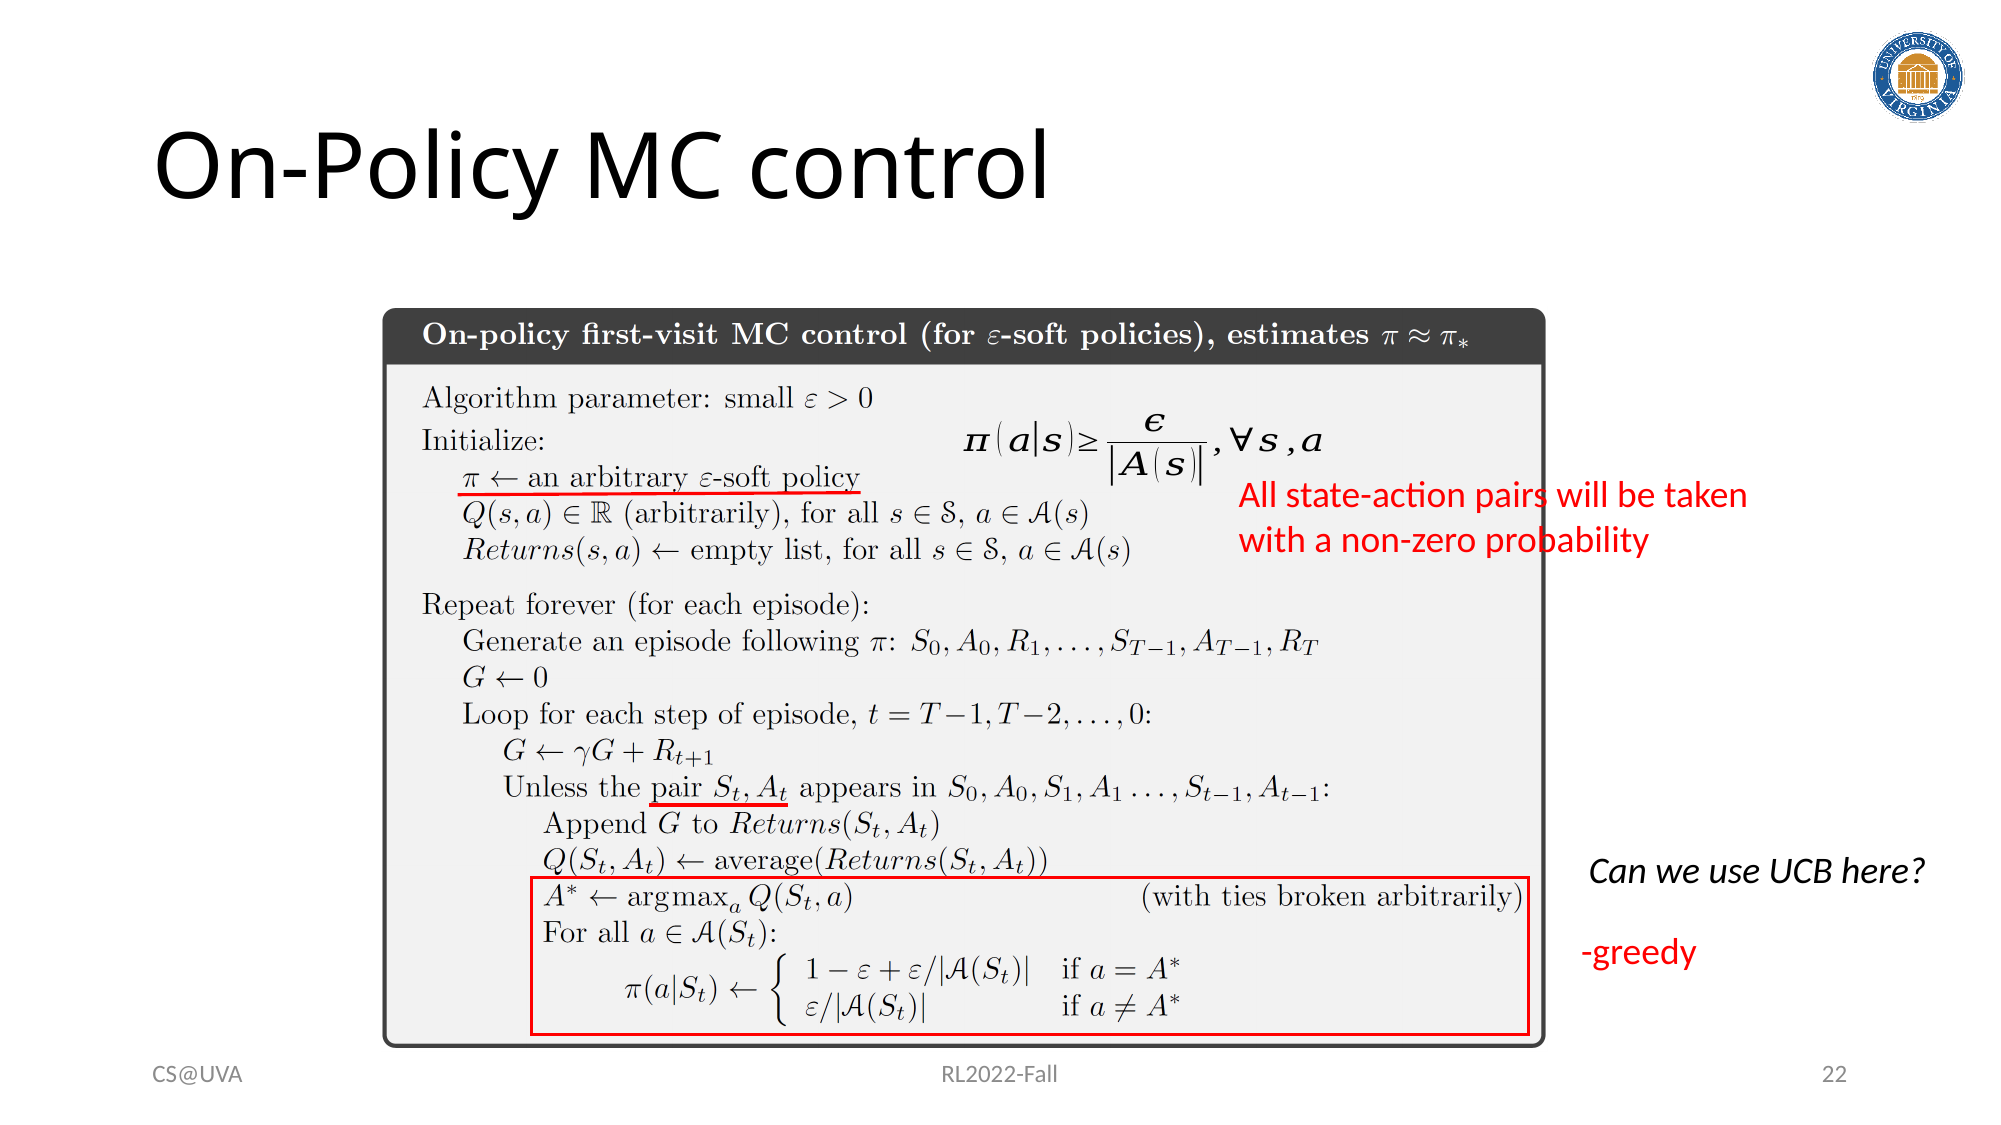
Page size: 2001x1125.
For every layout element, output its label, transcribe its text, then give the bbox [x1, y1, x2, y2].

picture [1866, 25, 1969, 127]
footer RL2022-Fall [662, 1052, 1338, 1103]
text_box Can we use UCB here? [1574, 838, 1950, 899]
slide_number CS@UVA [137, 1042, 588, 1103]
title On-Policy MC control [137, 59, 1863, 278]
text_box All state-action pairs will be taken with a non-zero probability [1548, 462, 1775, 567]
picture [381, 306, 1548, 1052]
slide_number 22 [1412, 1042, 1863, 1103]
